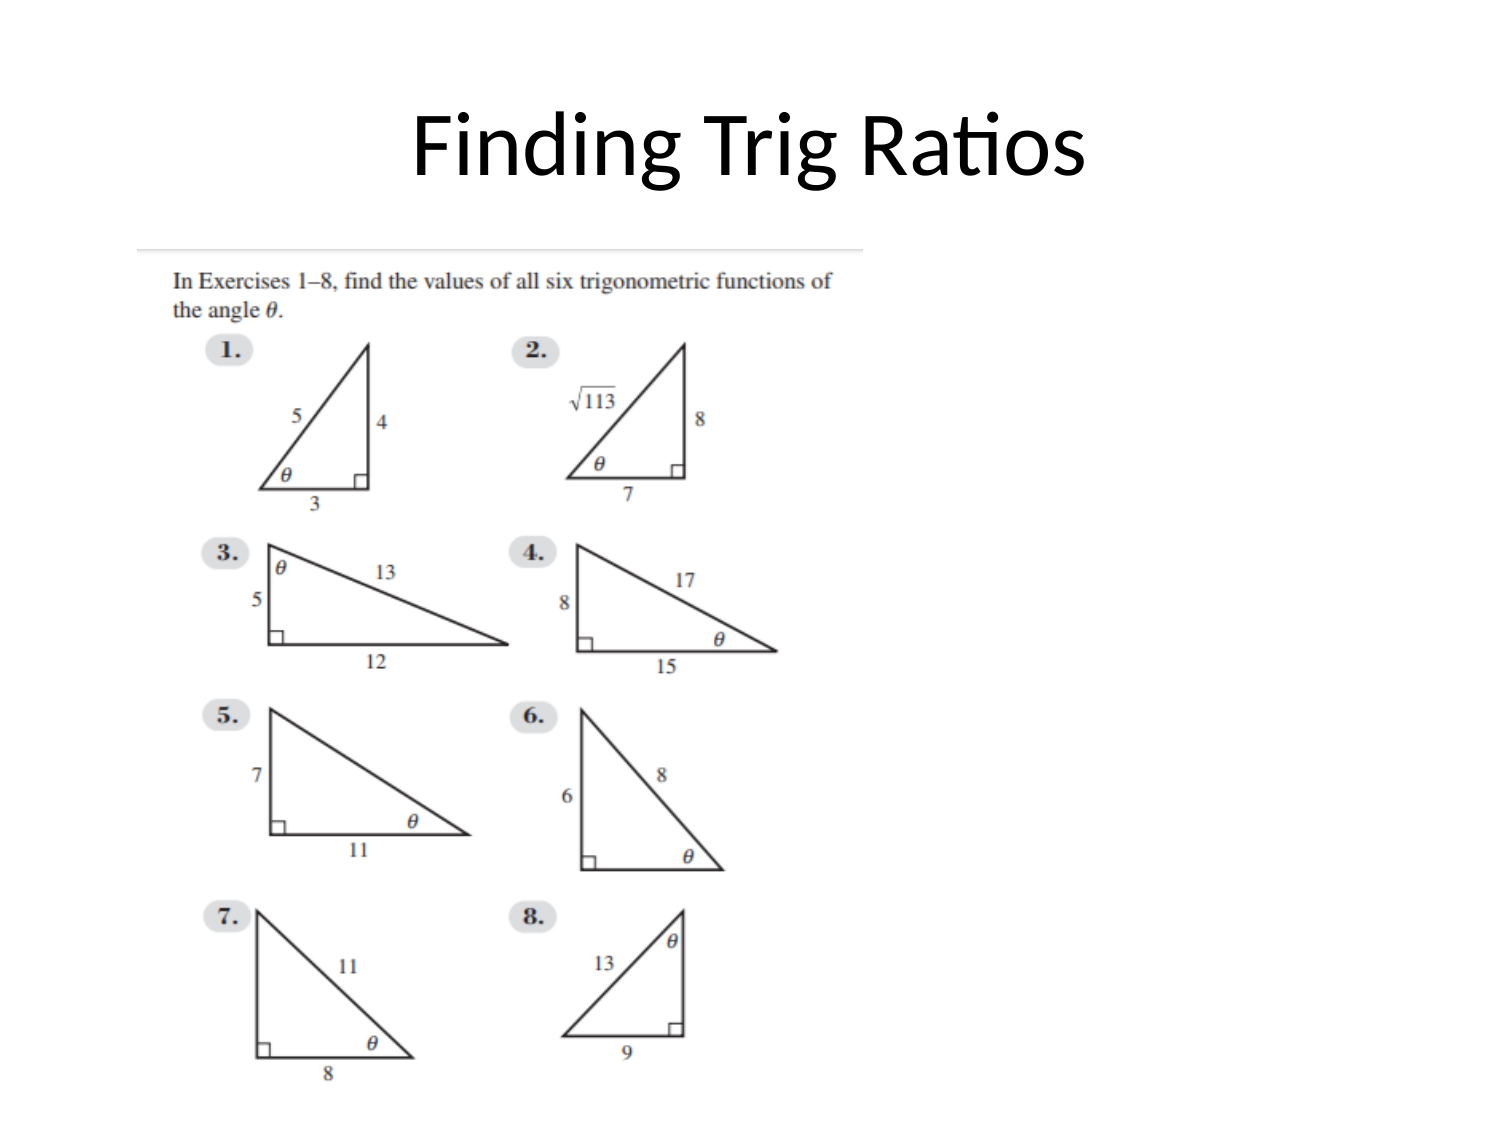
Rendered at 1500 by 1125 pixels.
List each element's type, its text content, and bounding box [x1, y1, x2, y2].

title Finding Trig Ratios [75, 45, 1425, 233]
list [137, 249, 863, 1103]
